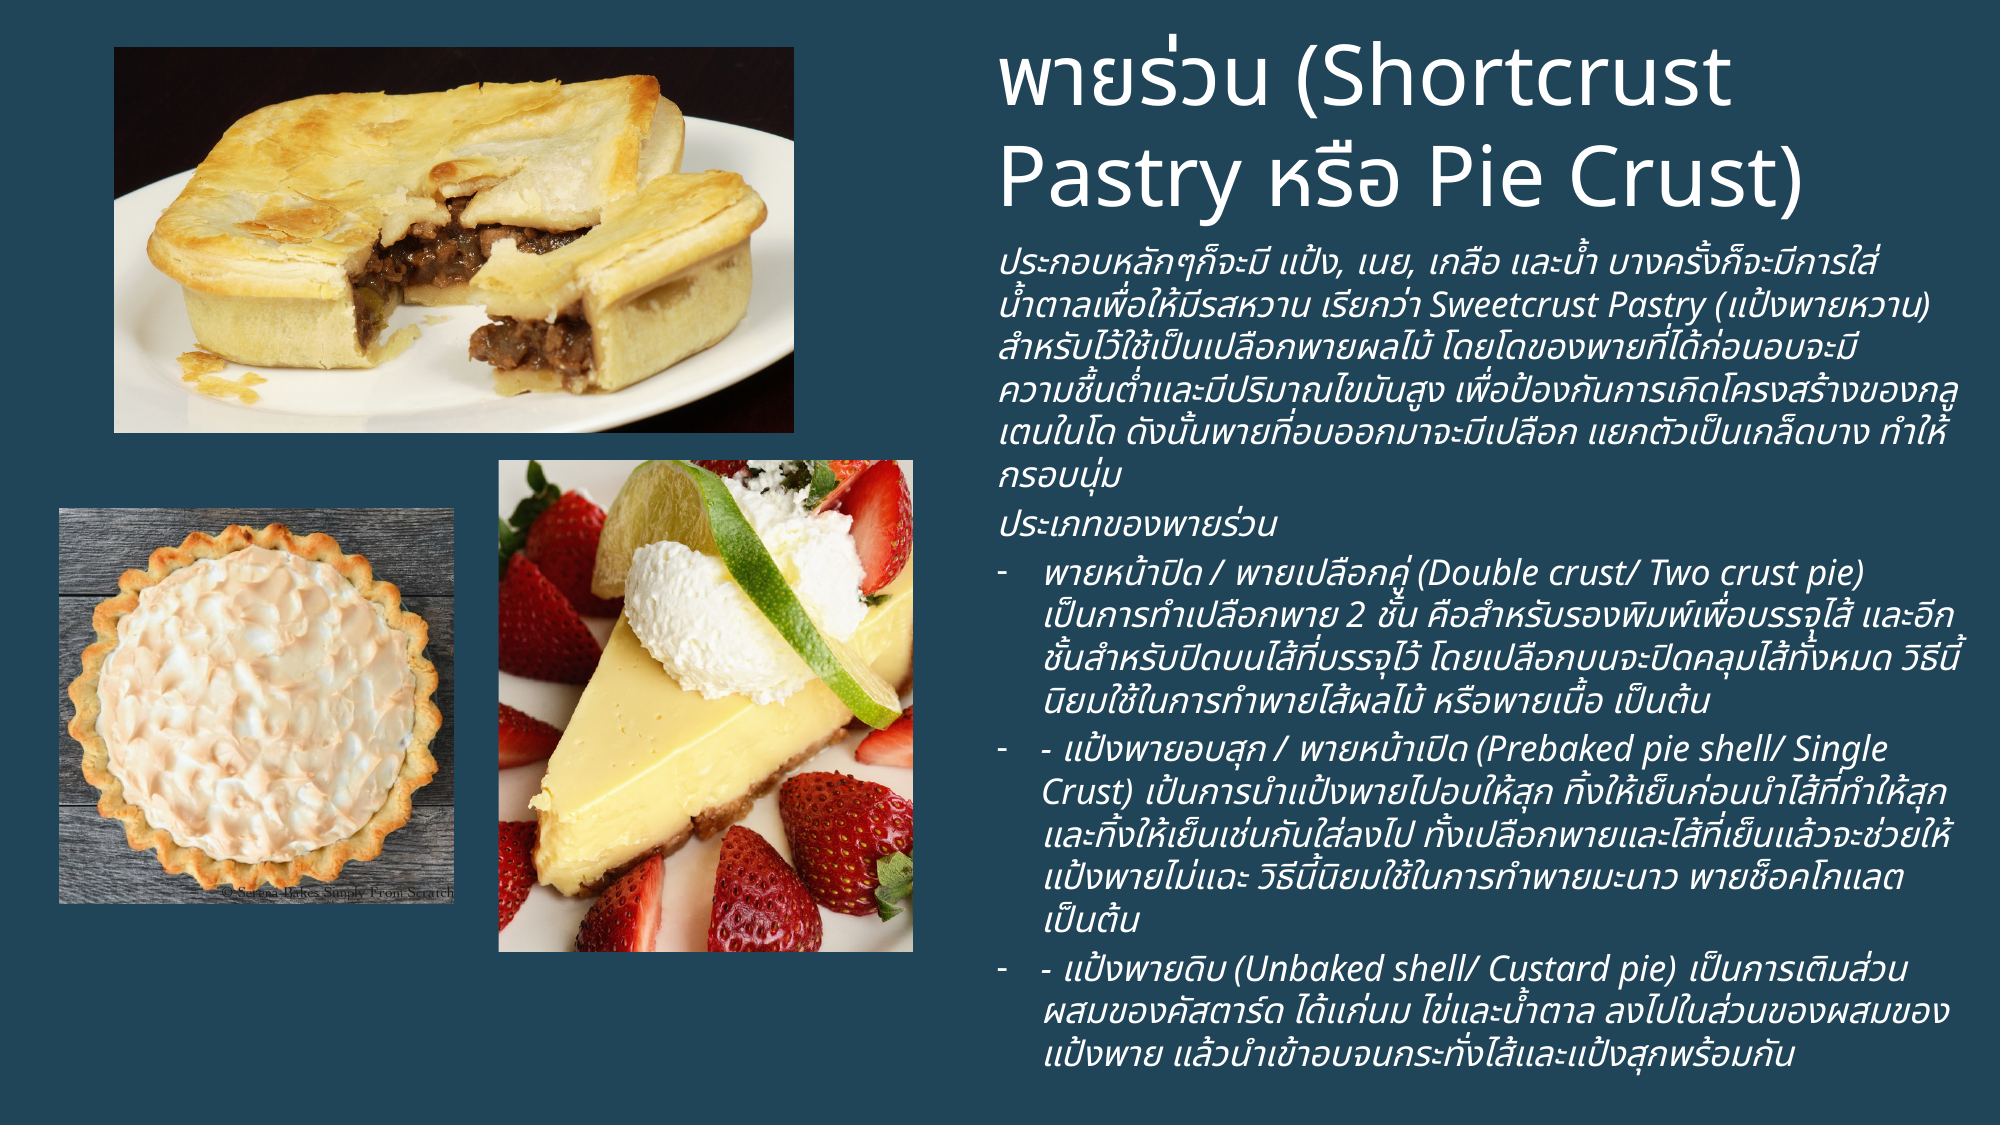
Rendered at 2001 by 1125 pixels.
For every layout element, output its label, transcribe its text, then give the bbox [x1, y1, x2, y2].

subtitle ประกอบหลักๆก็จะมี แป้ง, เนย, เกลือ และน้ำ บางครั้งก็จะมีการใส่น้ำตาลเพื่อให้มีรสหวาน เรียกว่า Sweetcrust Pastry (แป้งพายหวาน) สำหรับไว้ใช้เป็นเปลือกพายผลไม้ โดยโดของพายที่ได้ก่อนอบจะมีความชื้นต่ำและมีปริมาณไขมันสูง เพื่อป้องกันการเกิดโครงสร้างของกลูเตนในโด ดังนั้นพายที่อบออกมาจะมีเปลือก แยกตัวเป็นเกล็ดบาง ทำให้กรอบนุ่ม ประเภทของพายร่วน พายหน้าปิด / พายเปลือกคู่ (Double crust/ Two crust pie) เป็นการทำเปลือกพาย 2 ชั้น คือสำหรับรองพิมพ์เพื่อบรรจุไส้ และอีกชั้นสำหรับปิดบนไส้ที่บรรจุไว้ โดยเปลือกบนจะปิดคลุมไส้ทั้งหมด วิธีนี้นิยมใช้ในการทำพายไส้ผลไม้ หรือพายเนื้อ เป็นต้น - แป้งพายอบสุก / พายหน้าเปิด (Prebaked pie shell/ Single Crust) เป้นการนำแป้งพายไปอบให้สุก ทิ้งให้เย็นก่อนนำไส้ที่ทำให้สุกและทิ้งให้เย็นเช่นกันใส่ลงไป ทั้งเปลือกพายและไส้ที่เย็นแล้วจะช่วยให้แป้งพายไม่แฉะ วิธีนี้นิยมใช้ในการทำพายมะนาว พายช็อคโกแลต เป็นต้น - แป้งพายดิบ (Unbaked shell/ Custard pie) เป็นการเติมส่วนผสมของคัสตาร์ด ได้แก่นม ไข่และน้ำตาล ลงไปในส่วนของผสมของแป้งพาย แล้วนำเข้าอบจนกระทั่งไส้และแป้งสุกพร้อมกัน [981, 231, 1974, 1084]
picture [498, 460, 913, 952]
title พายร่วน (Shortcrust Pastry หรือ Pie Crust) [981, 13, 1974, 231]
picture [59, 508, 454, 904]
picture [113, 47, 794, 433]
